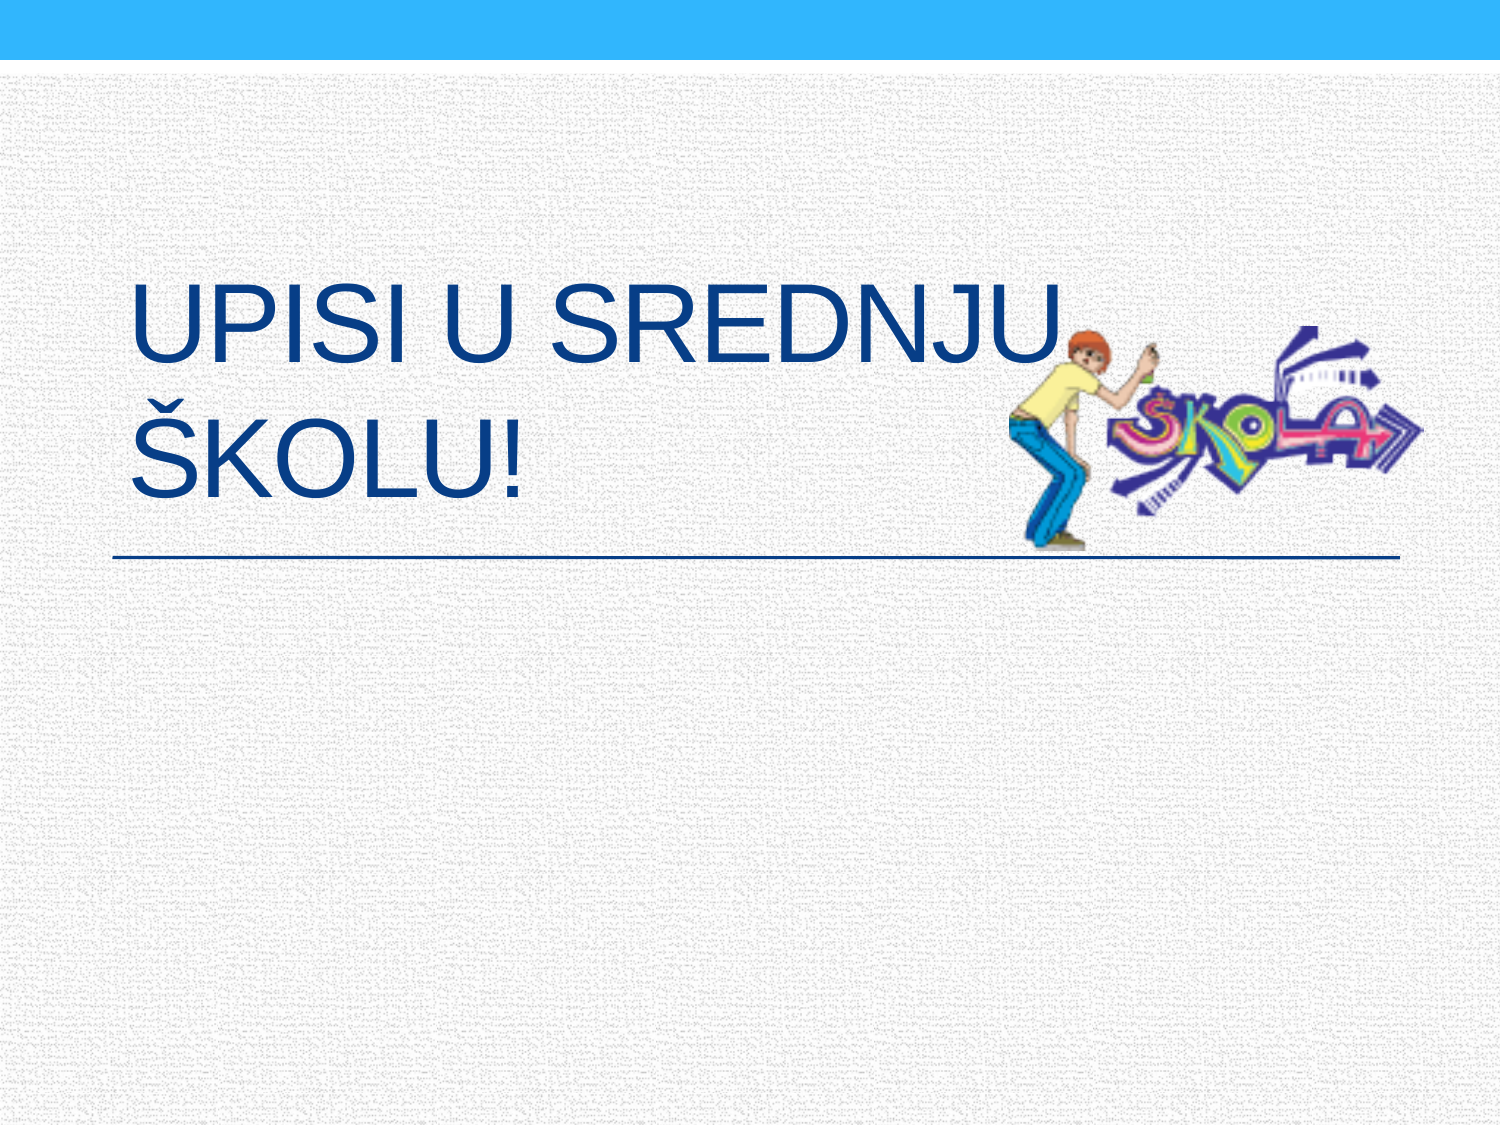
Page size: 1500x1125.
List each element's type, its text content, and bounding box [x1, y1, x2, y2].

subtitle [112, 680, 1353, 1094]
picture [1009, 325, 1424, 551]
title UPISI U SREDNJU ŠKOLU! [112, 172, 1388, 528]
